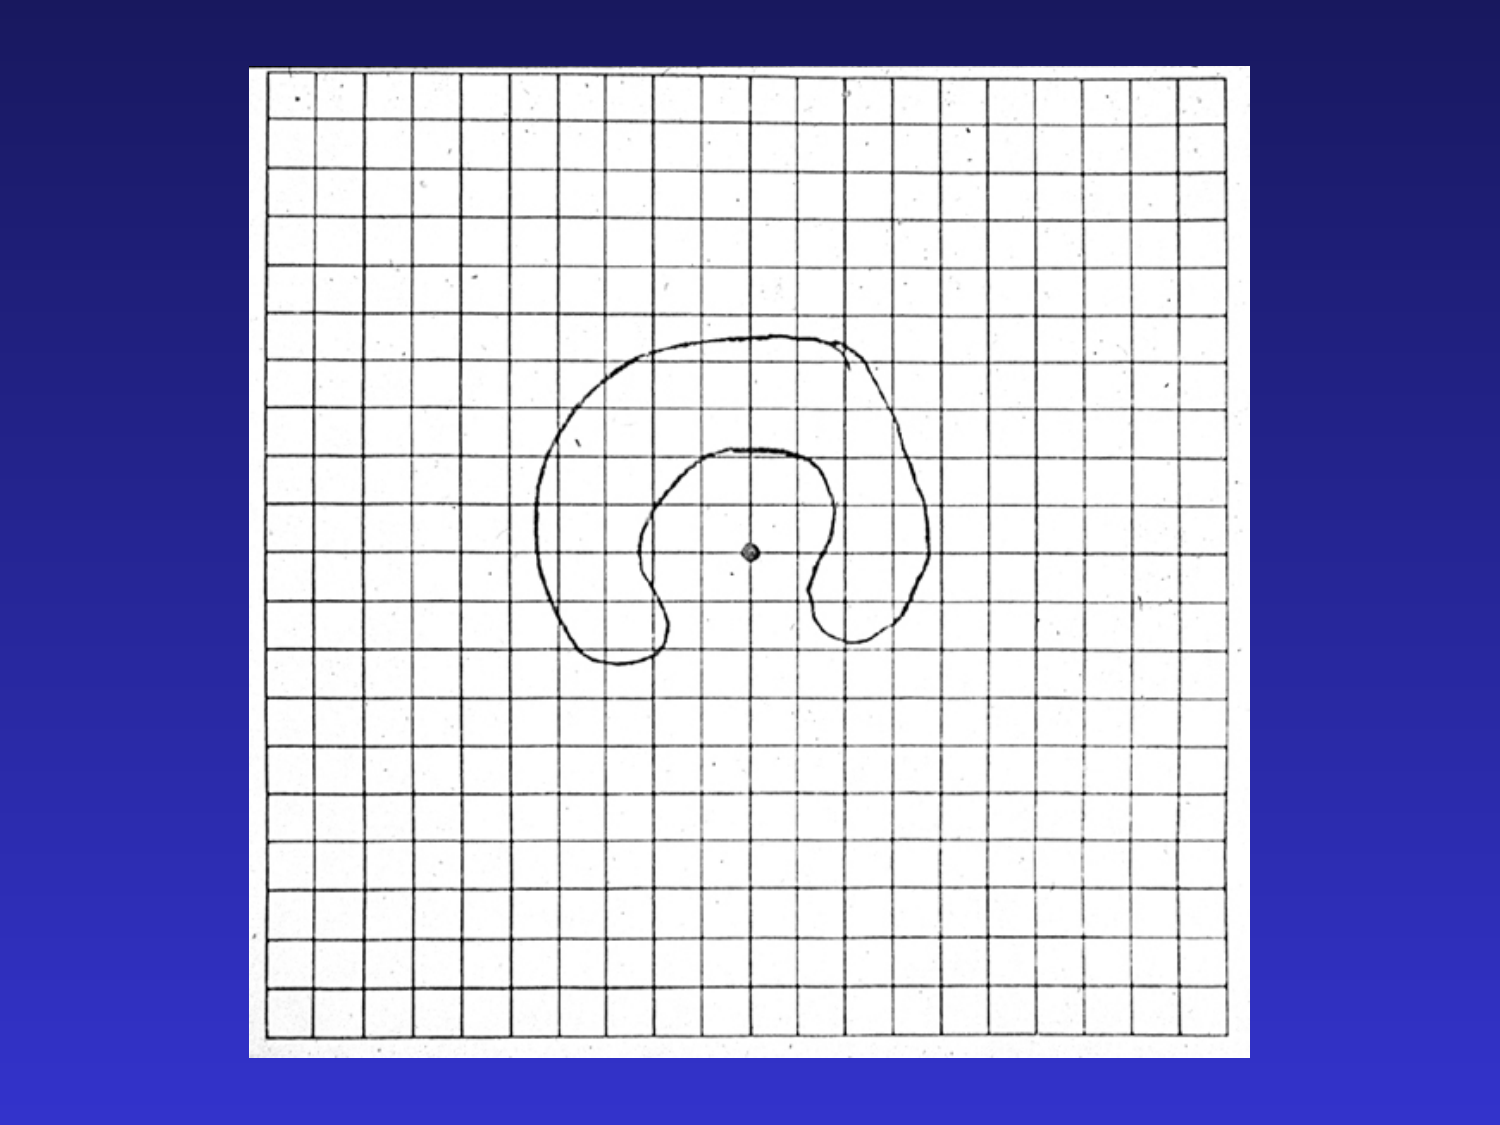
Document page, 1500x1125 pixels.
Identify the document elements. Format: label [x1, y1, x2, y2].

picture [249, 66, 1251, 1059]
